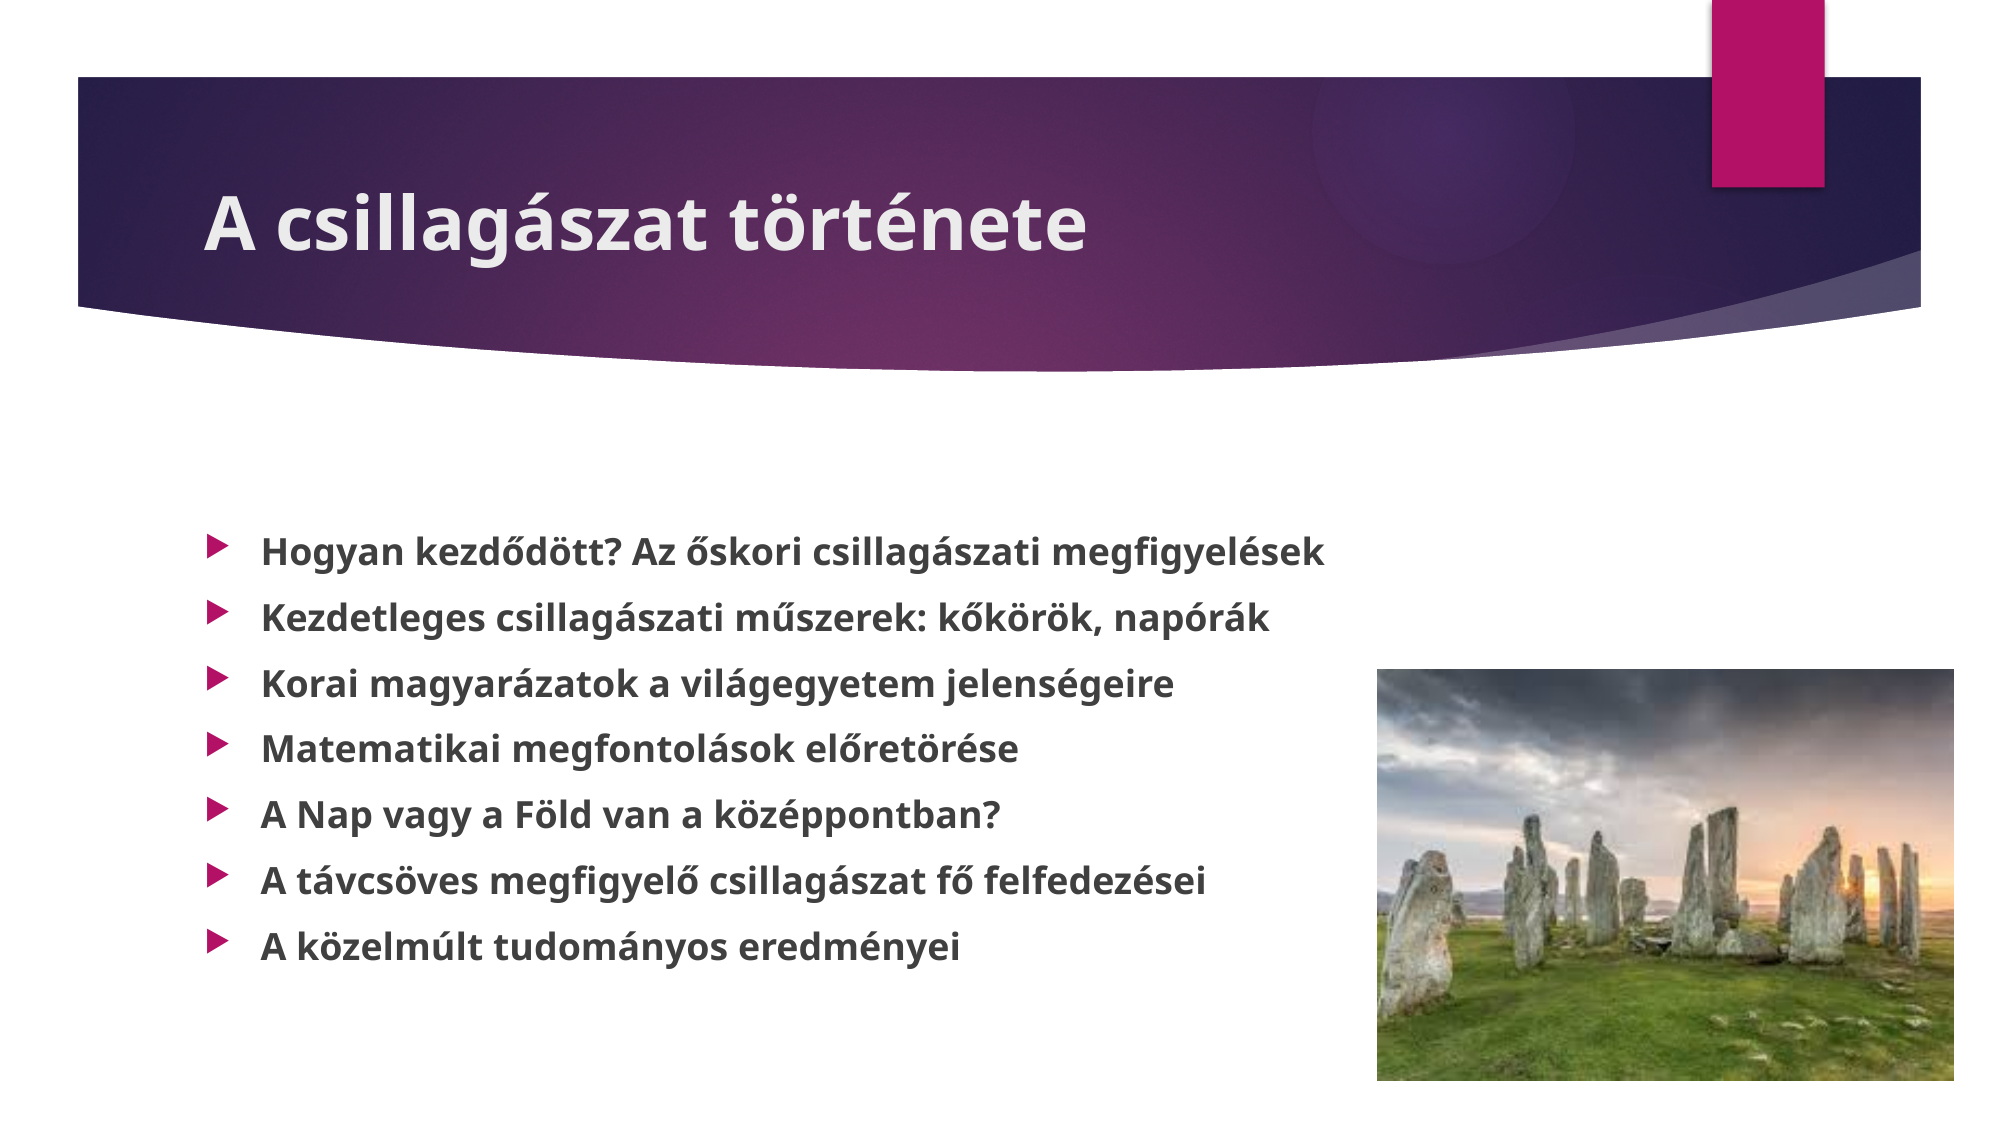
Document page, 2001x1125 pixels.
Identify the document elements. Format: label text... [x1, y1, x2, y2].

list Hogyan kezdődött? Az őskori csillagászati megfigyelések Kezdetleges csillagászati műszerek: kőkörök, napórák Korai magyarázatok a világegyetem jelenségeire Matematikai megfontolások előretörése A Nap vagy a Föld van a középpontban? A távcsöves megfigyelő csillagászat fő felfedezései A közelmúlt tudományos eredményei [189, 520, 1638, 1081]
title A csillagászat története [189, 159, 1627, 276]
picture [1376, 669, 1954, 1081]
